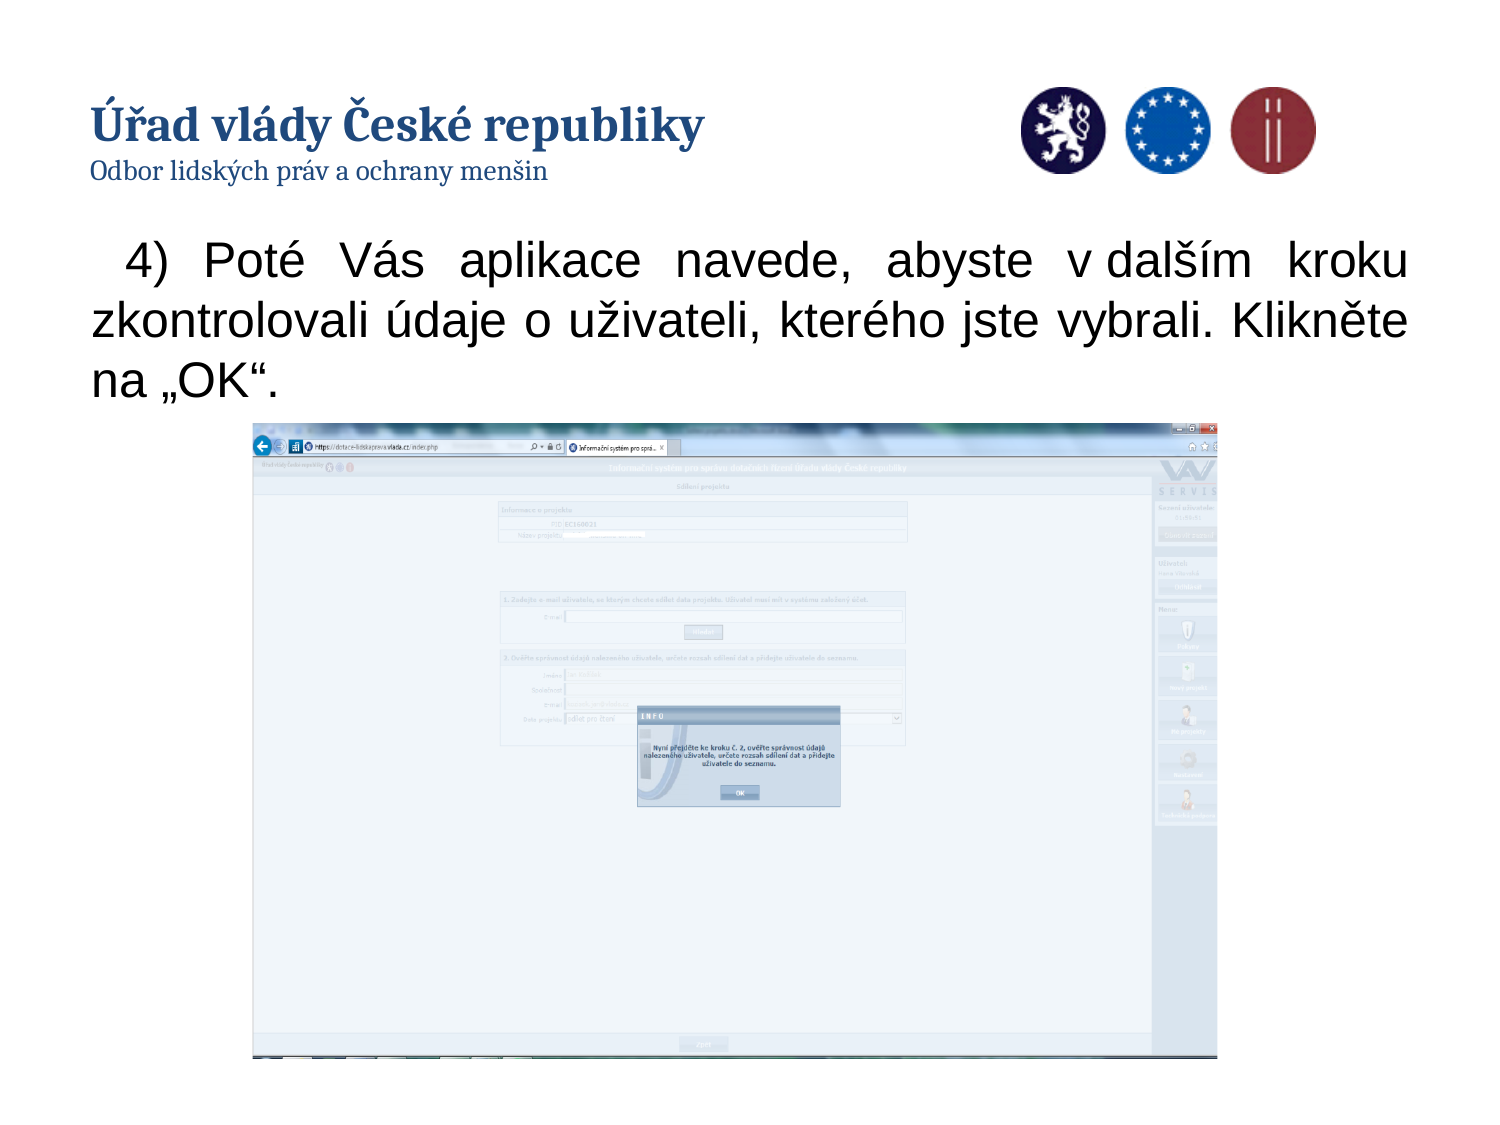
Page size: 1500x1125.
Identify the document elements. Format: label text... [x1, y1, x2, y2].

list 4) Poté Vás aplikace navede, abyste v dalším kroku zkontrolovali údaje o uživateli, kterého jste vybrali. Klikněte na „OK“. [76, 233, 1425, 1005]
picture [252, 423, 1218, 1059]
picture [1021, 86, 1316, 174]
text_box Úřad vlády České republiky Odbor lidských práv a ochrany menšin [74, 45, 1425, 233]
